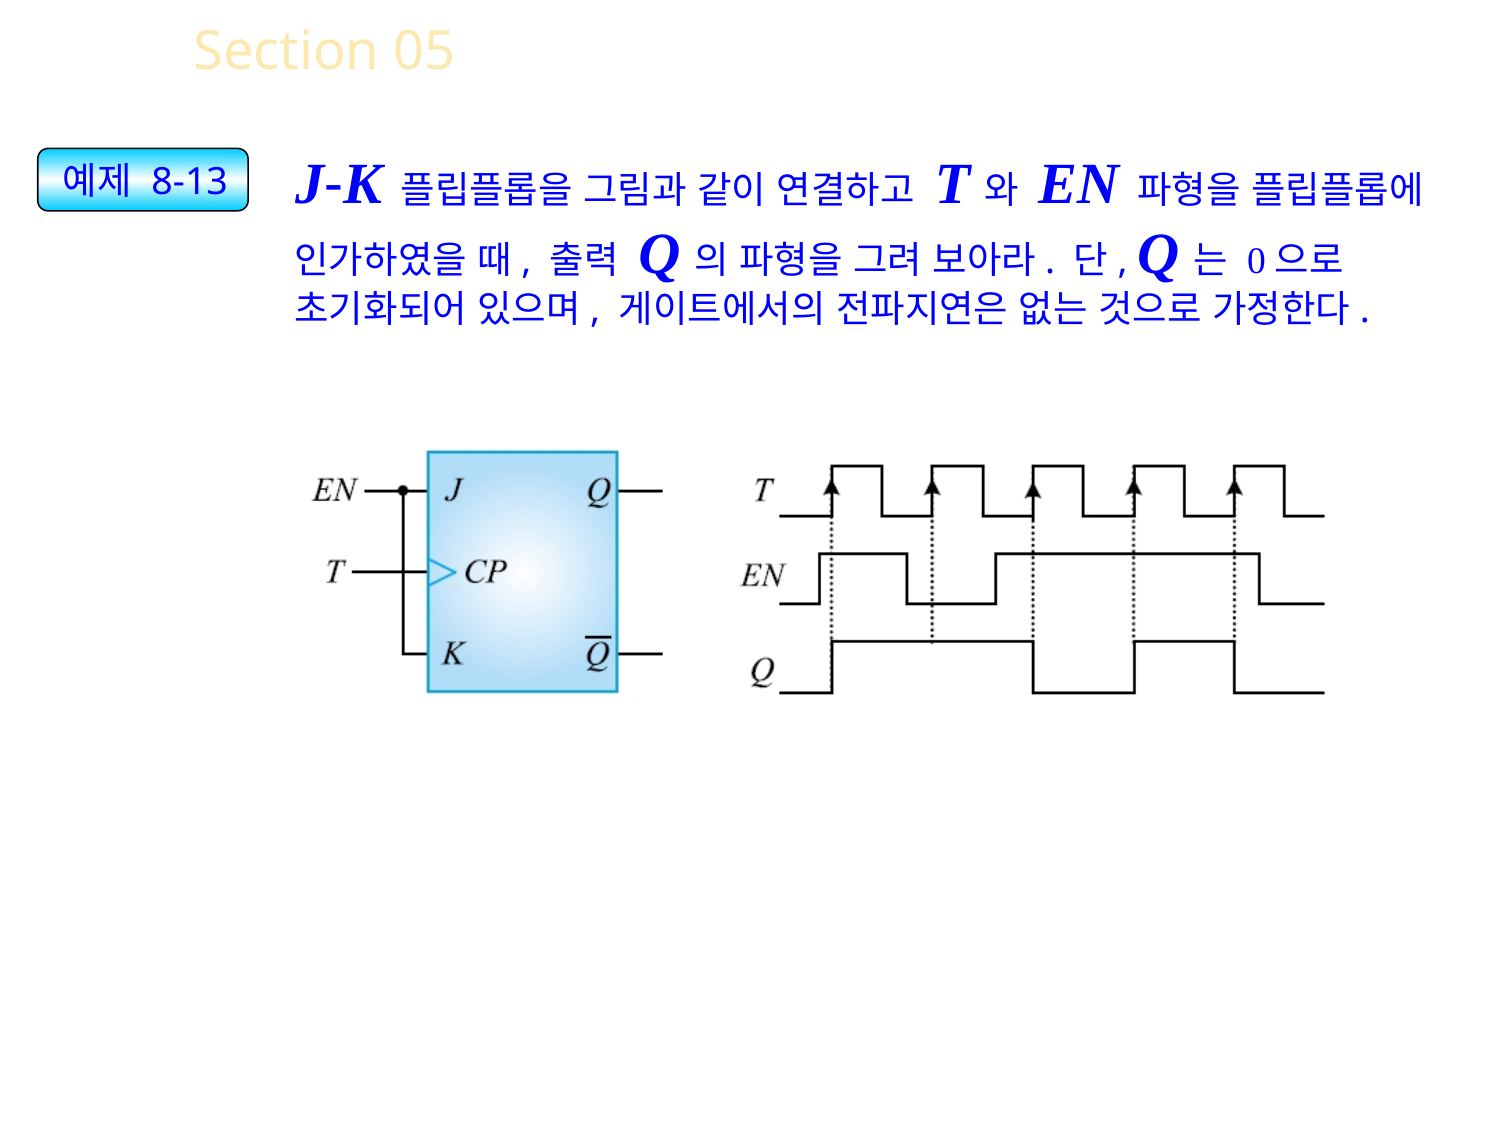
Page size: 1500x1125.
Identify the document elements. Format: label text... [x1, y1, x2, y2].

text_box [37, 148, 249, 212]
text_box Section 05 T 플립플롭 [178, 9, 1339, 82]
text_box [297, 444, 1340, 707]
list J-K 플립플롭을 그림과 같이 연결하고 T와 EN 파형을 플립플롭에 인가하였을 때, 출력 Q의 파형을 그려 보아라. 단, Q는 0으로 초기화되어 있으며, 게이트에서의 전파지연은 없는 것으로 가정한다. [75, 138, 1450, 942]
